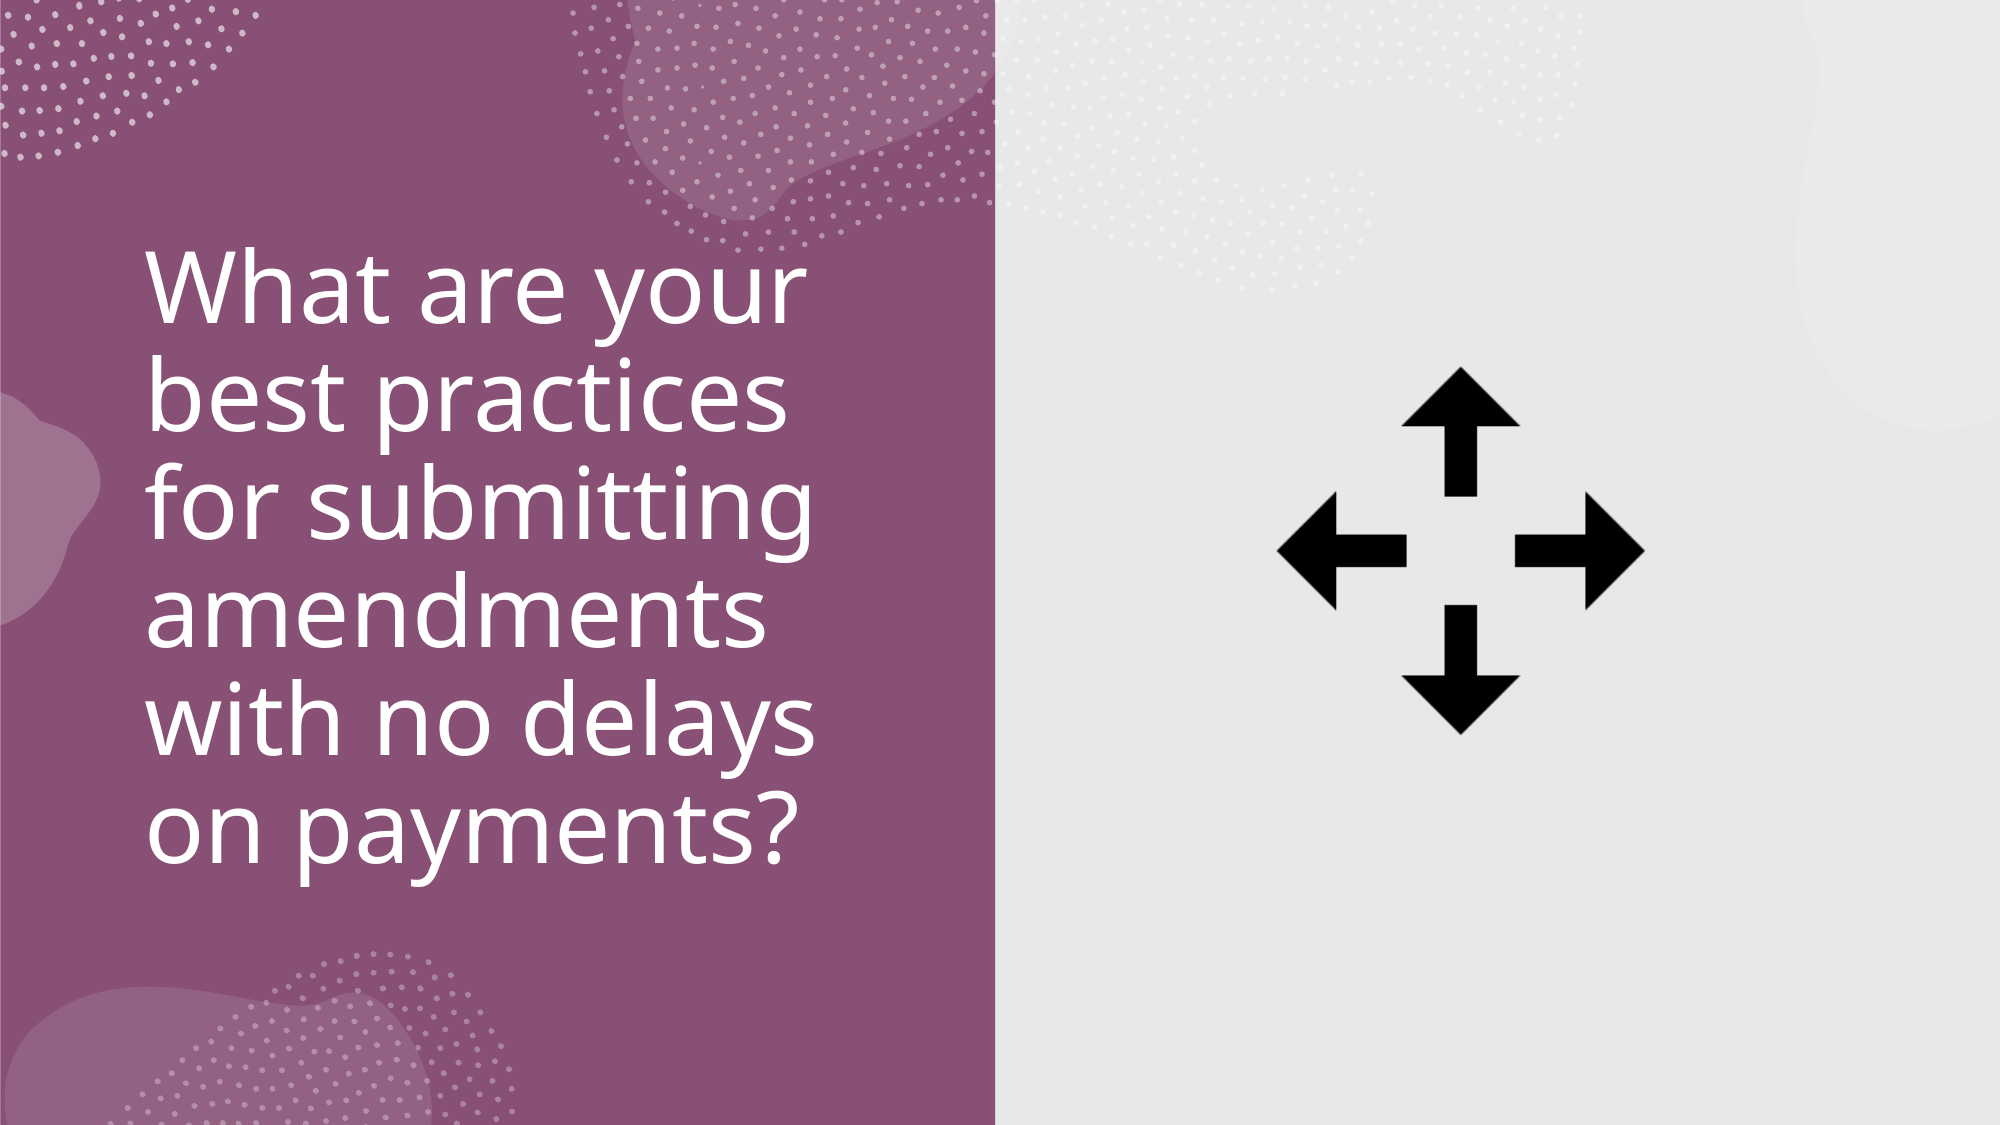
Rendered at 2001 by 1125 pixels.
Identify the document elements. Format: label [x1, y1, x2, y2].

text_box [0, 0, 2000, 1125]
list [1201, 291, 1722, 812]
